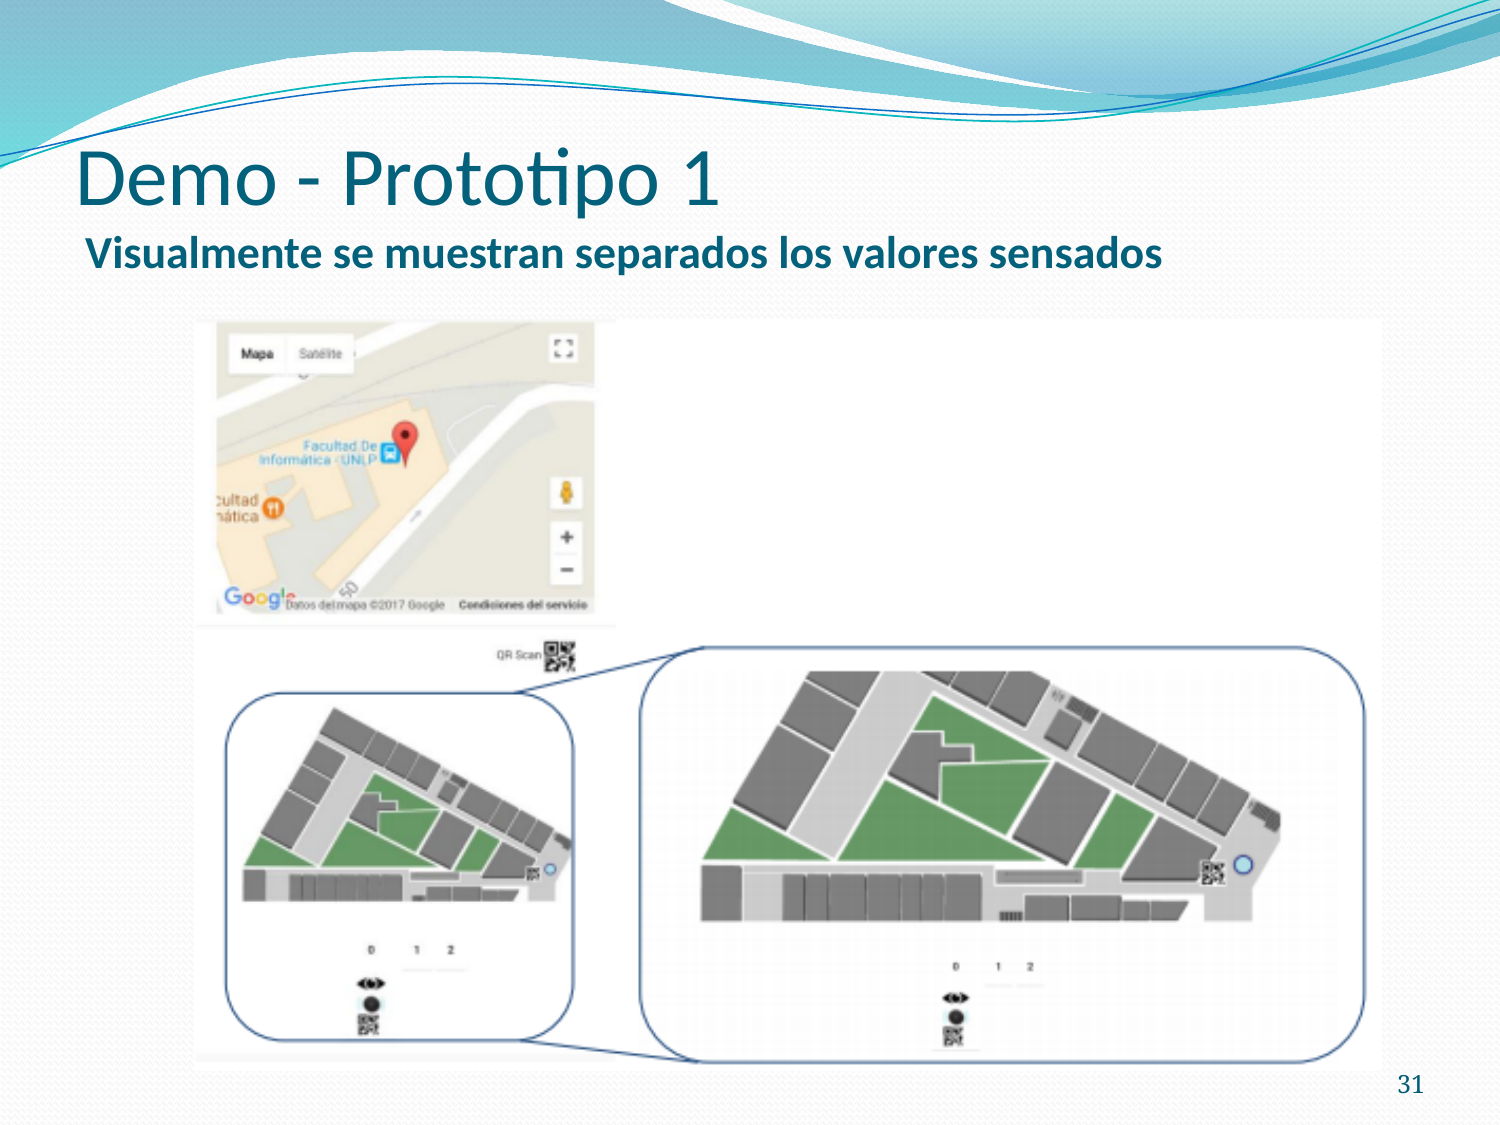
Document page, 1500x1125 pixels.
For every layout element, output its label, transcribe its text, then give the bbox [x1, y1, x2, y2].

title Demo - Prototipo 1 Visualmente se muestran separados los valores sensados [75, 90, 1425, 278]
slide_number 31 [1299, 1042, 1425, 1103]
picture [194, 319, 1383, 1071]
